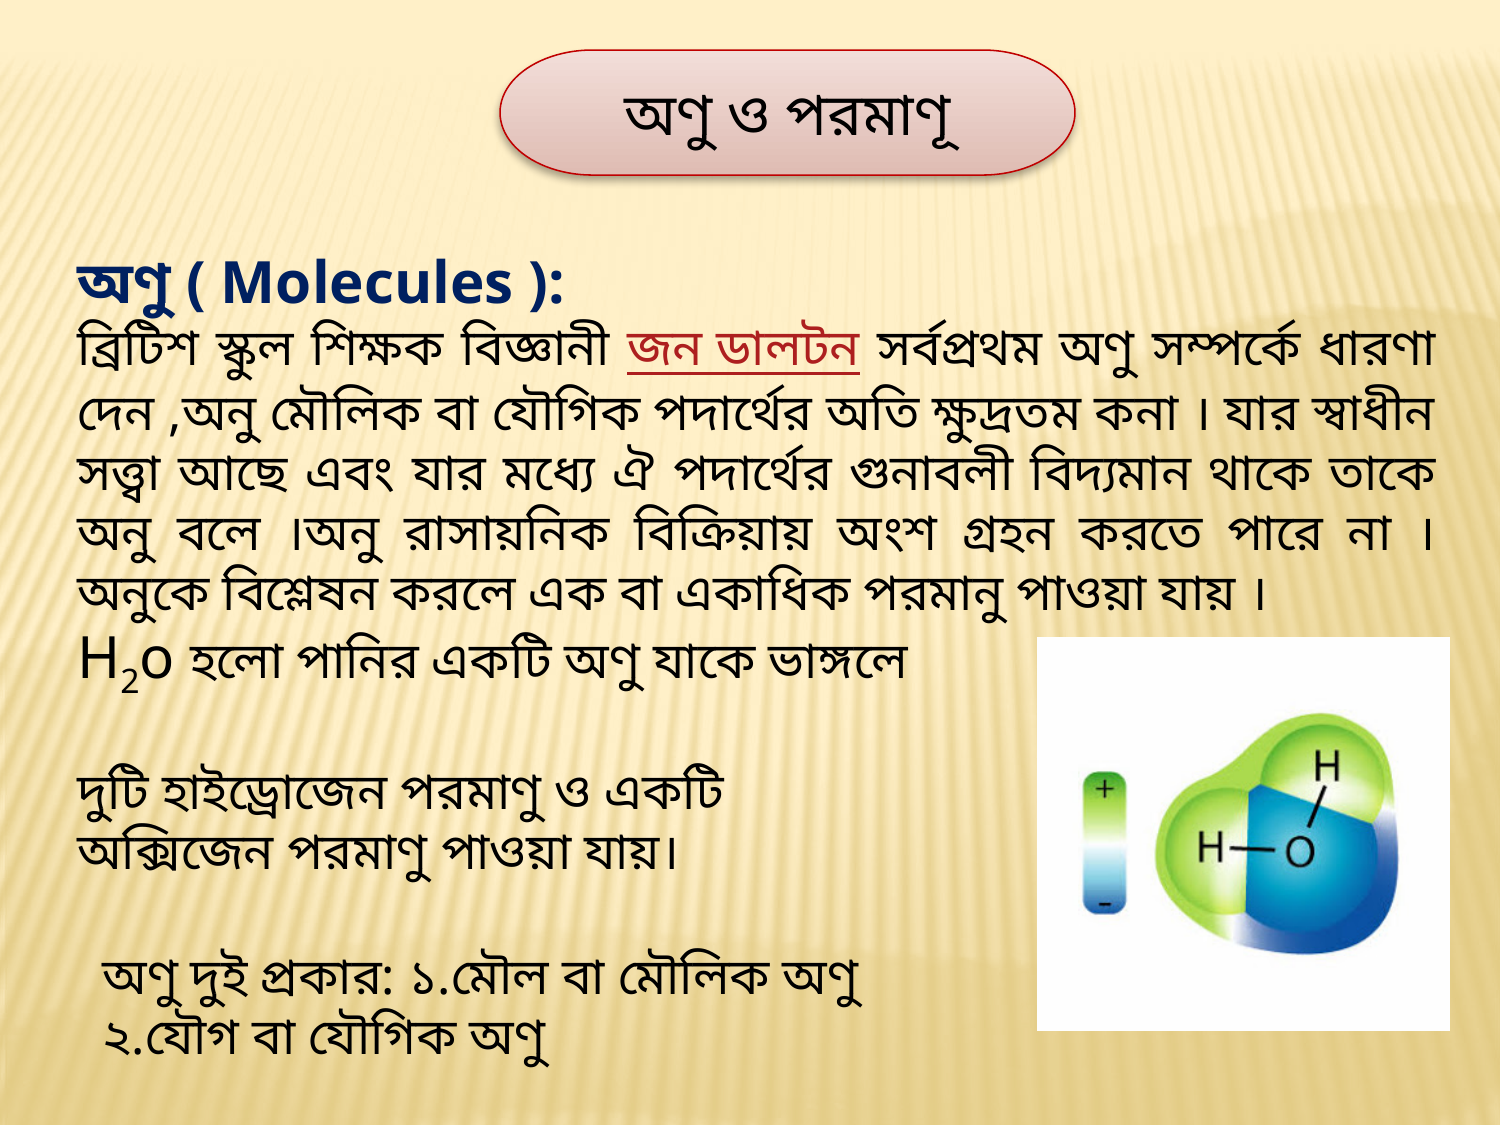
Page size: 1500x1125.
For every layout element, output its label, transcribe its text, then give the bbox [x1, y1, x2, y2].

text_box অণু ( Molecules ): ব্রিটিশ স্কুল শিক্ষক বিজ্ঞানী জন ডালটন সর্বপ্রথম অণু সম্পর্কে ধারণা দেন ,অনু মৌলিক বা যৌগিক পদার্থের অতি ক্ষুদ্রতম কনা । যার স্বাধীন সত্ত্বা আছে এবং যার মধ্যে ঐ পদার্থের গুনাবলী বিদ্যমান থাকে তাকে অনু বলে ।অনু রাসায়নিক বিক্রিয়ায় অংশ গ্রহন করতে পারে না ।অনুকে বিশ্লেষন করলে এক বা একাধিক পরমানু পাওয়া যায় । H2o হলো পানির একটি অণু যাকে ভাঙ্গলে দুটি হাইড্রোজেন পরমাণু ও একটি অক্সিজেন পরমাণু পাওয়া যায়। [62, 237, 1450, 948]
text_box অণু ও পরমাণূ [499, 49, 1076, 176]
picture [1037, 637, 1451, 1031]
text_box অণু দুই প্রকার: ১.মৌল বা মৌলিক অণু ২.যৌগ বা যৌগিক অণু [87, 937, 925, 1073]
